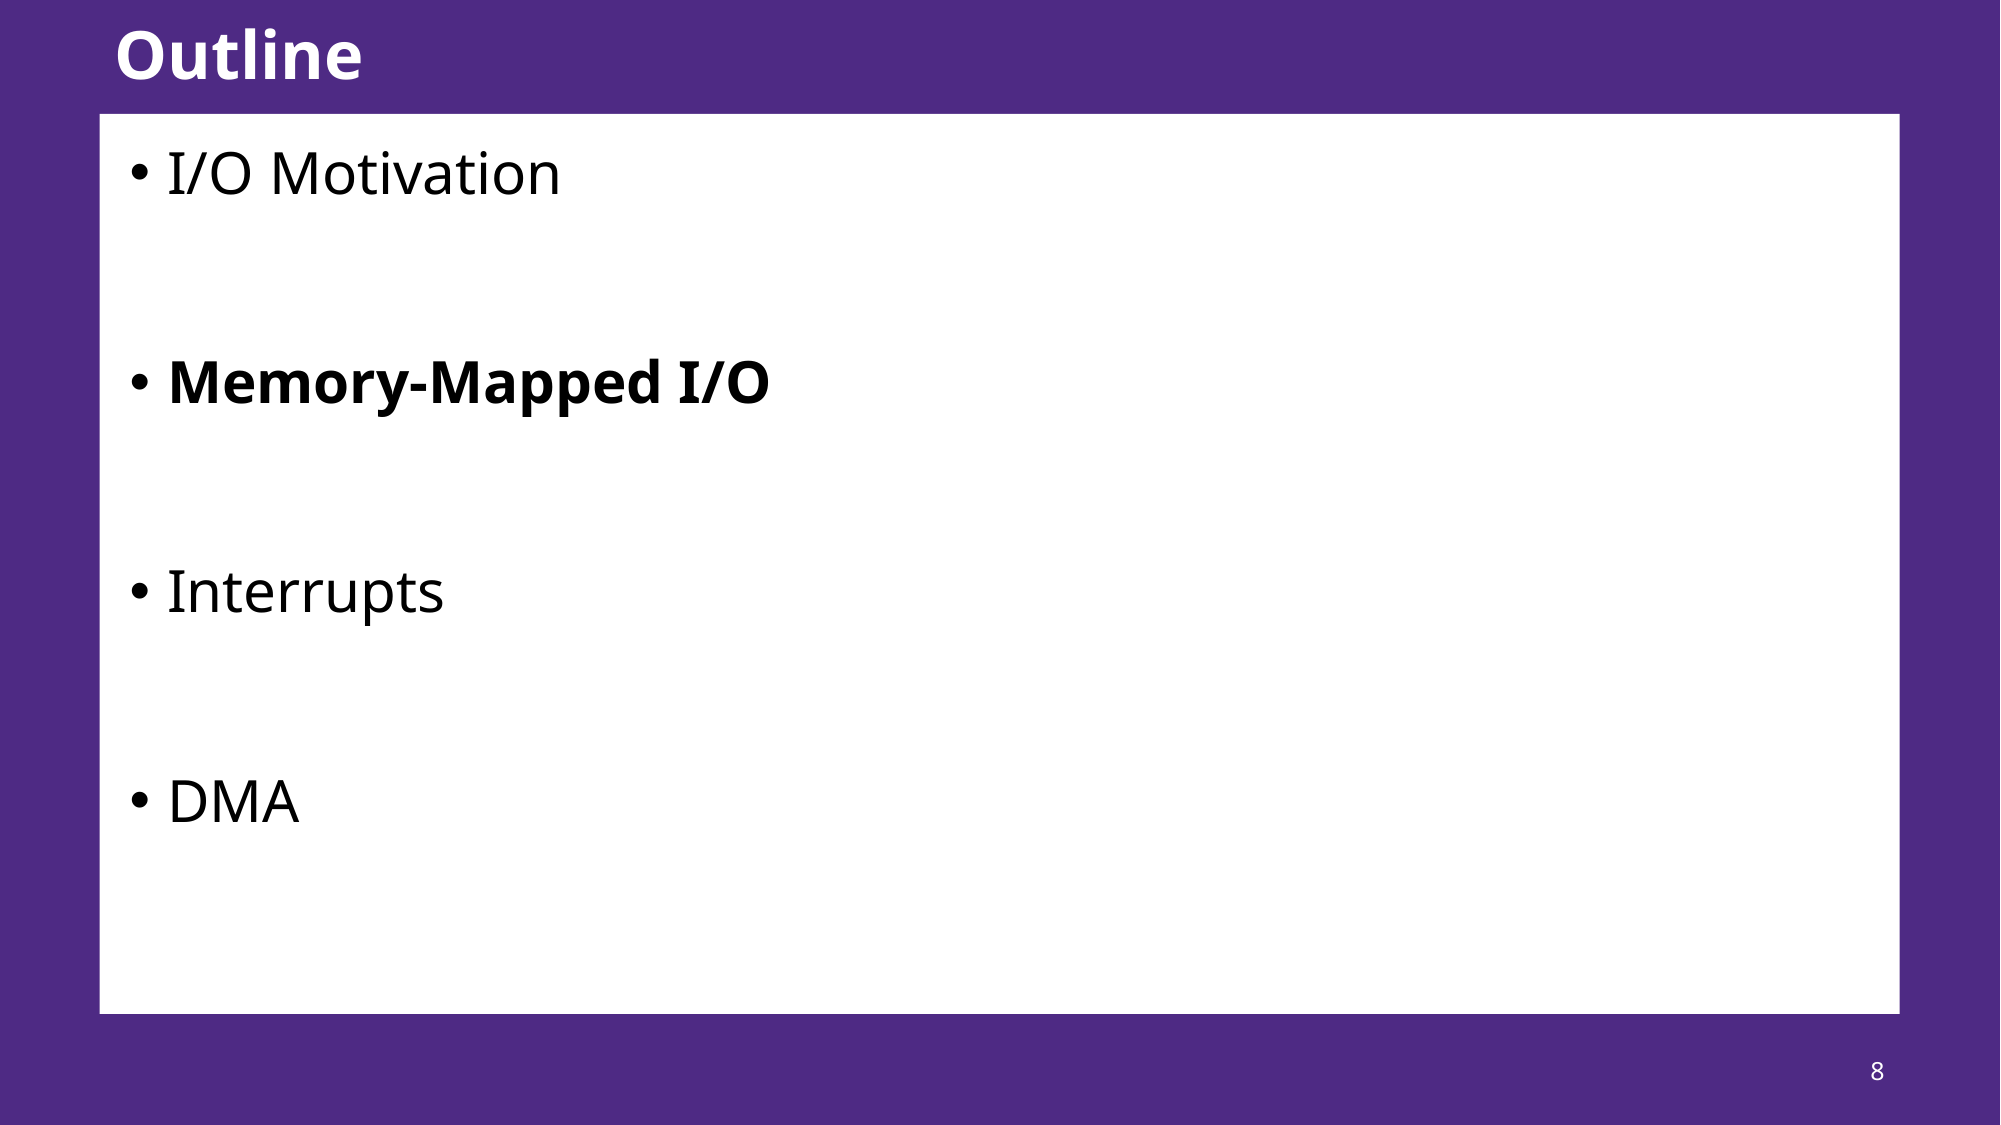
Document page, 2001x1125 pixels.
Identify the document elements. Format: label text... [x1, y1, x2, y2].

title Outline [99, 1, 1900, 114]
list I/O Motivation Memory-Mapped I/O Interrupts DMA [99, 114, 1900, 1014]
slide_number 8 [1749, 1042, 1900, 1103]
